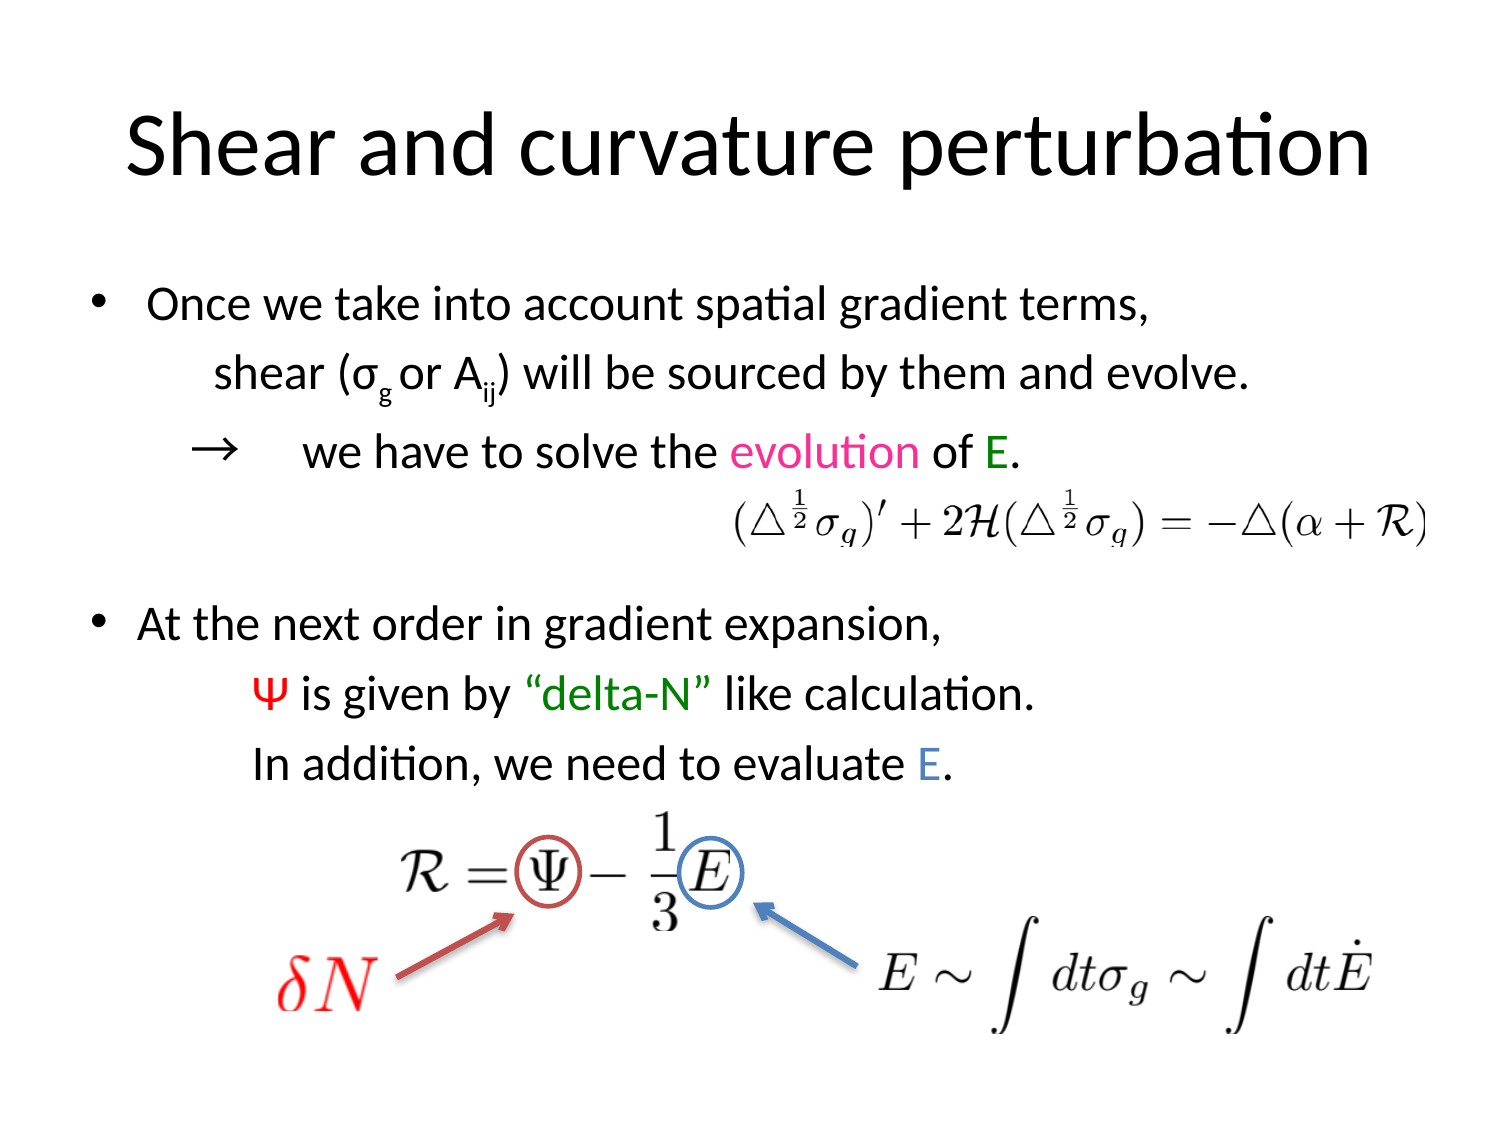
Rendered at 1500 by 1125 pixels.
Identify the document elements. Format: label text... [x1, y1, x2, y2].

picture [734, 488, 1426, 548]
text_box [735, 847, 745, 899]
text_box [396, 913, 515, 978]
list Once we take into account spatial gradient terms, shear (σg or Aij) will be sourced by them and evolve. → we have to solve the evolution of E. [75, 262, 1425, 520]
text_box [752, 902, 858, 967]
title Shear and curvature perturbation [75, 45, 1425, 233]
text_box At the next order in gradient expansion, Ψ is given by “delta-N” like calculation. In addition, we need to evaluate E. [74, 583, 1255, 841]
picture [277, 954, 378, 1012]
picture [400, 810, 731, 931]
picture [877, 915, 1372, 1035]
